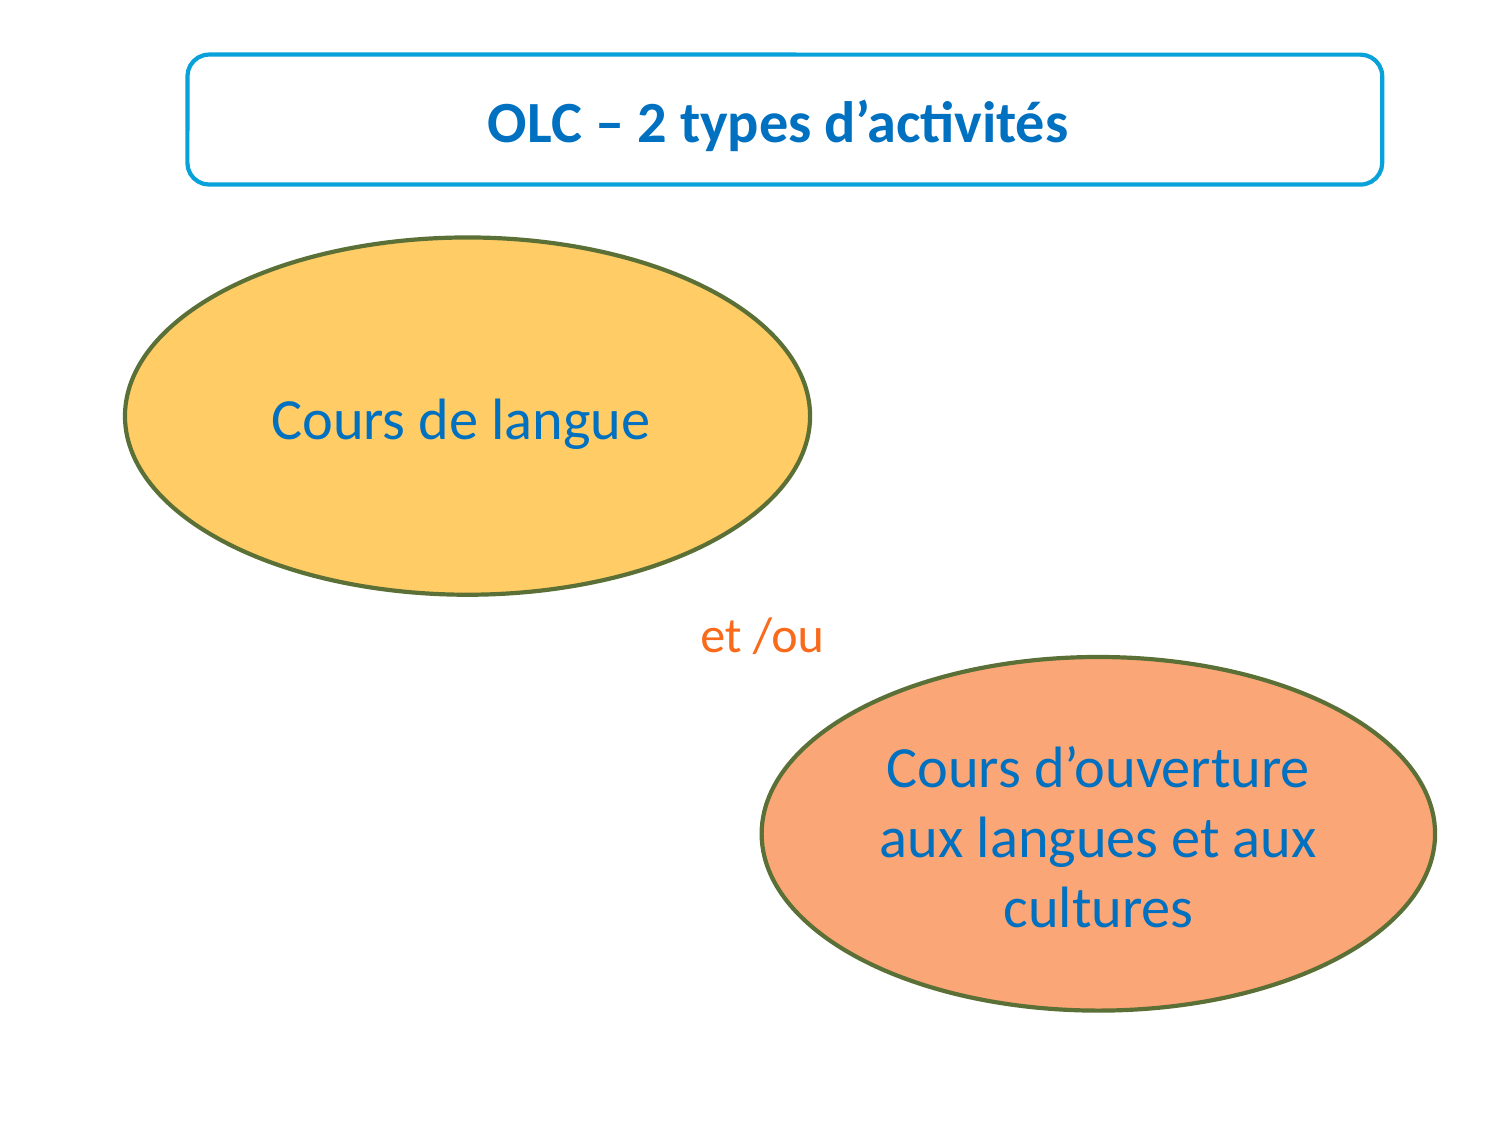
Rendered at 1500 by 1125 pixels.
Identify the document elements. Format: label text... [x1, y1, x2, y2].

text_box Cours d’ouverture aux langues et aux cultures [759, 654, 1438, 1013]
text_box Cours de langue [122, 235, 813, 597]
text_box OLC – 2 types d’activités [185, 52, 1385, 187]
text_box et /ou [679, 594, 857, 670]
